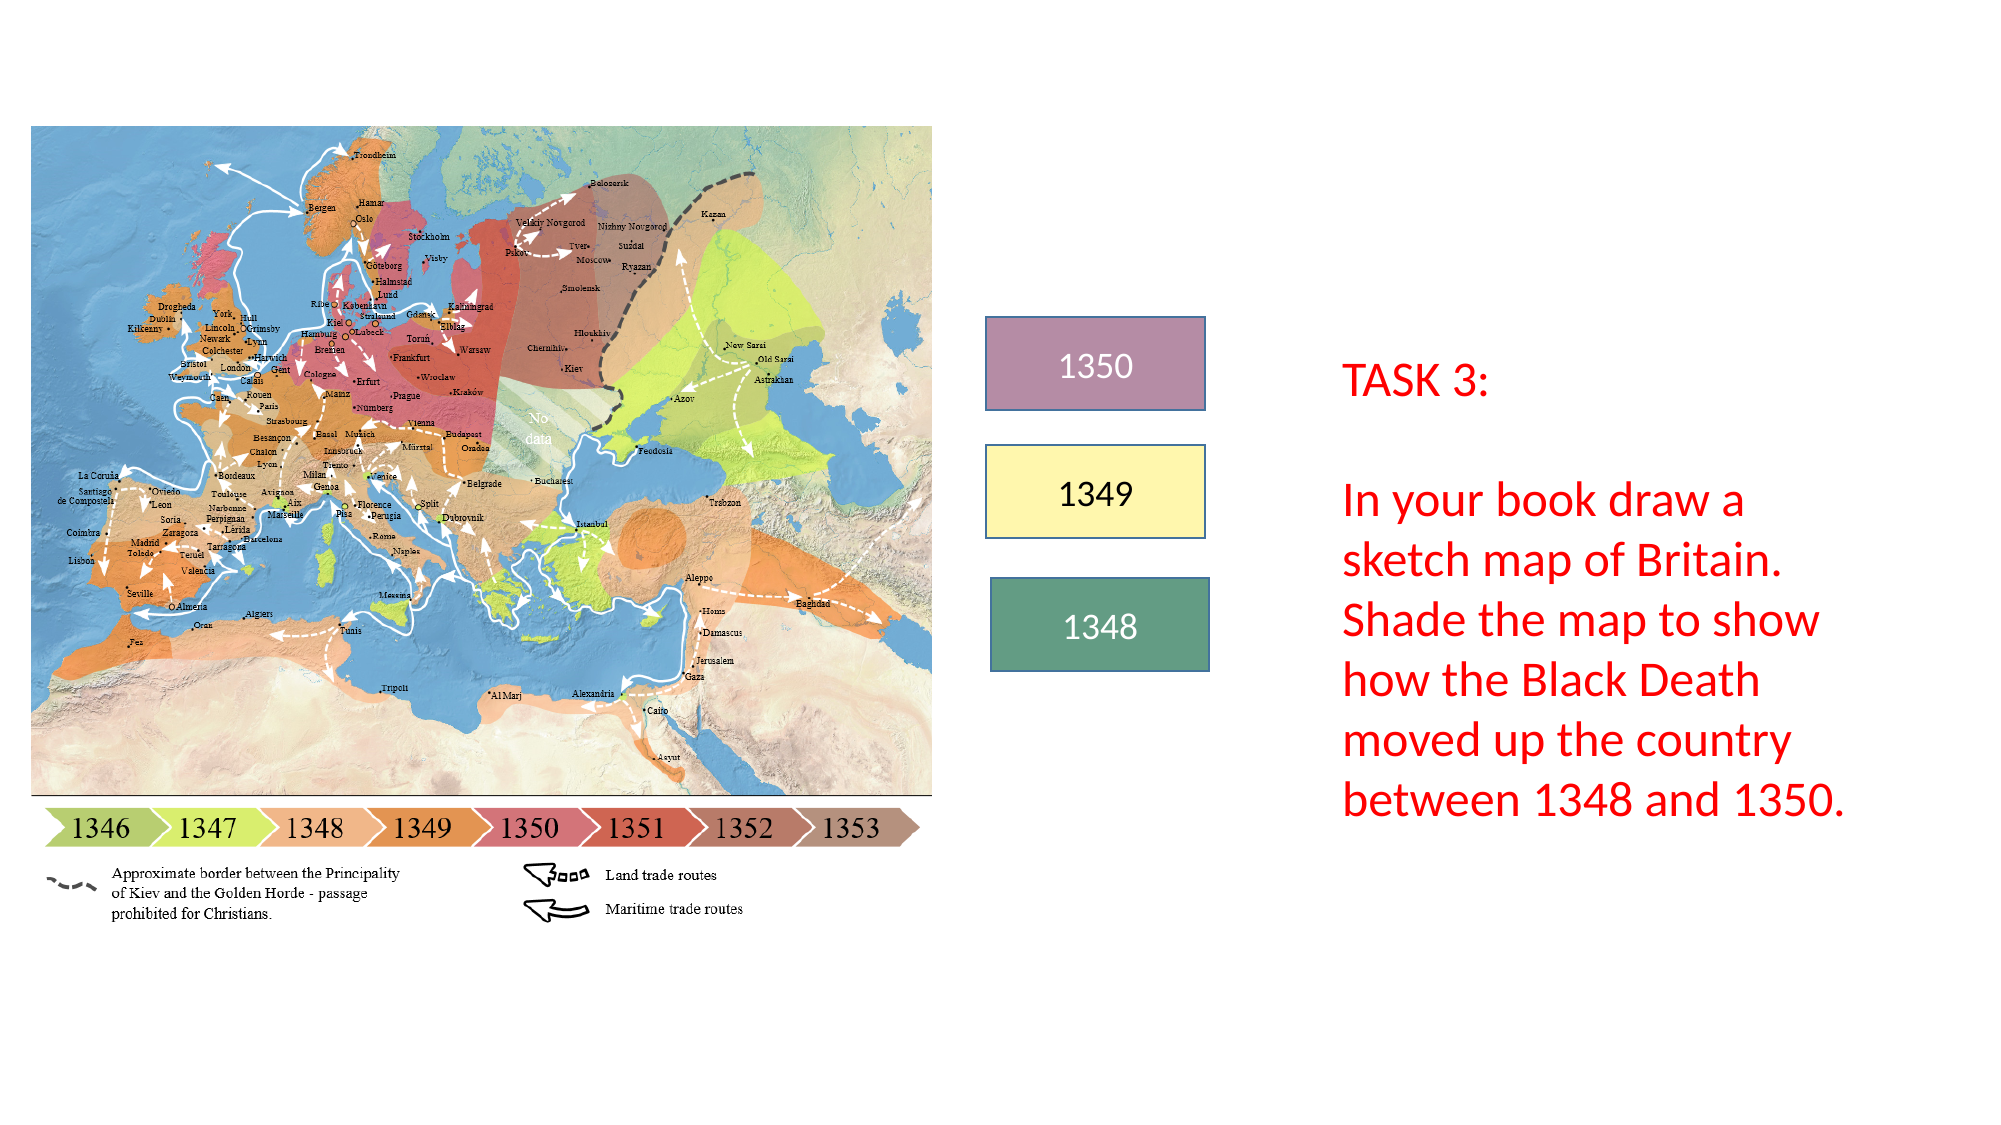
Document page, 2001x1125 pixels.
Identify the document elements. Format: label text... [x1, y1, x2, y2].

picture [31, 126, 932, 936]
text_box 1349 [985, 444, 1206, 539]
text_box TASK 3: In your book draw a sketch map of Britain. Shade the map to show how the Black Death moved up the country between 1348 and 1350. [1327, 339, 1863, 895]
text_box 1348 [990, 577, 1210, 672]
text_box 1350 [985, 316, 1206, 411]
